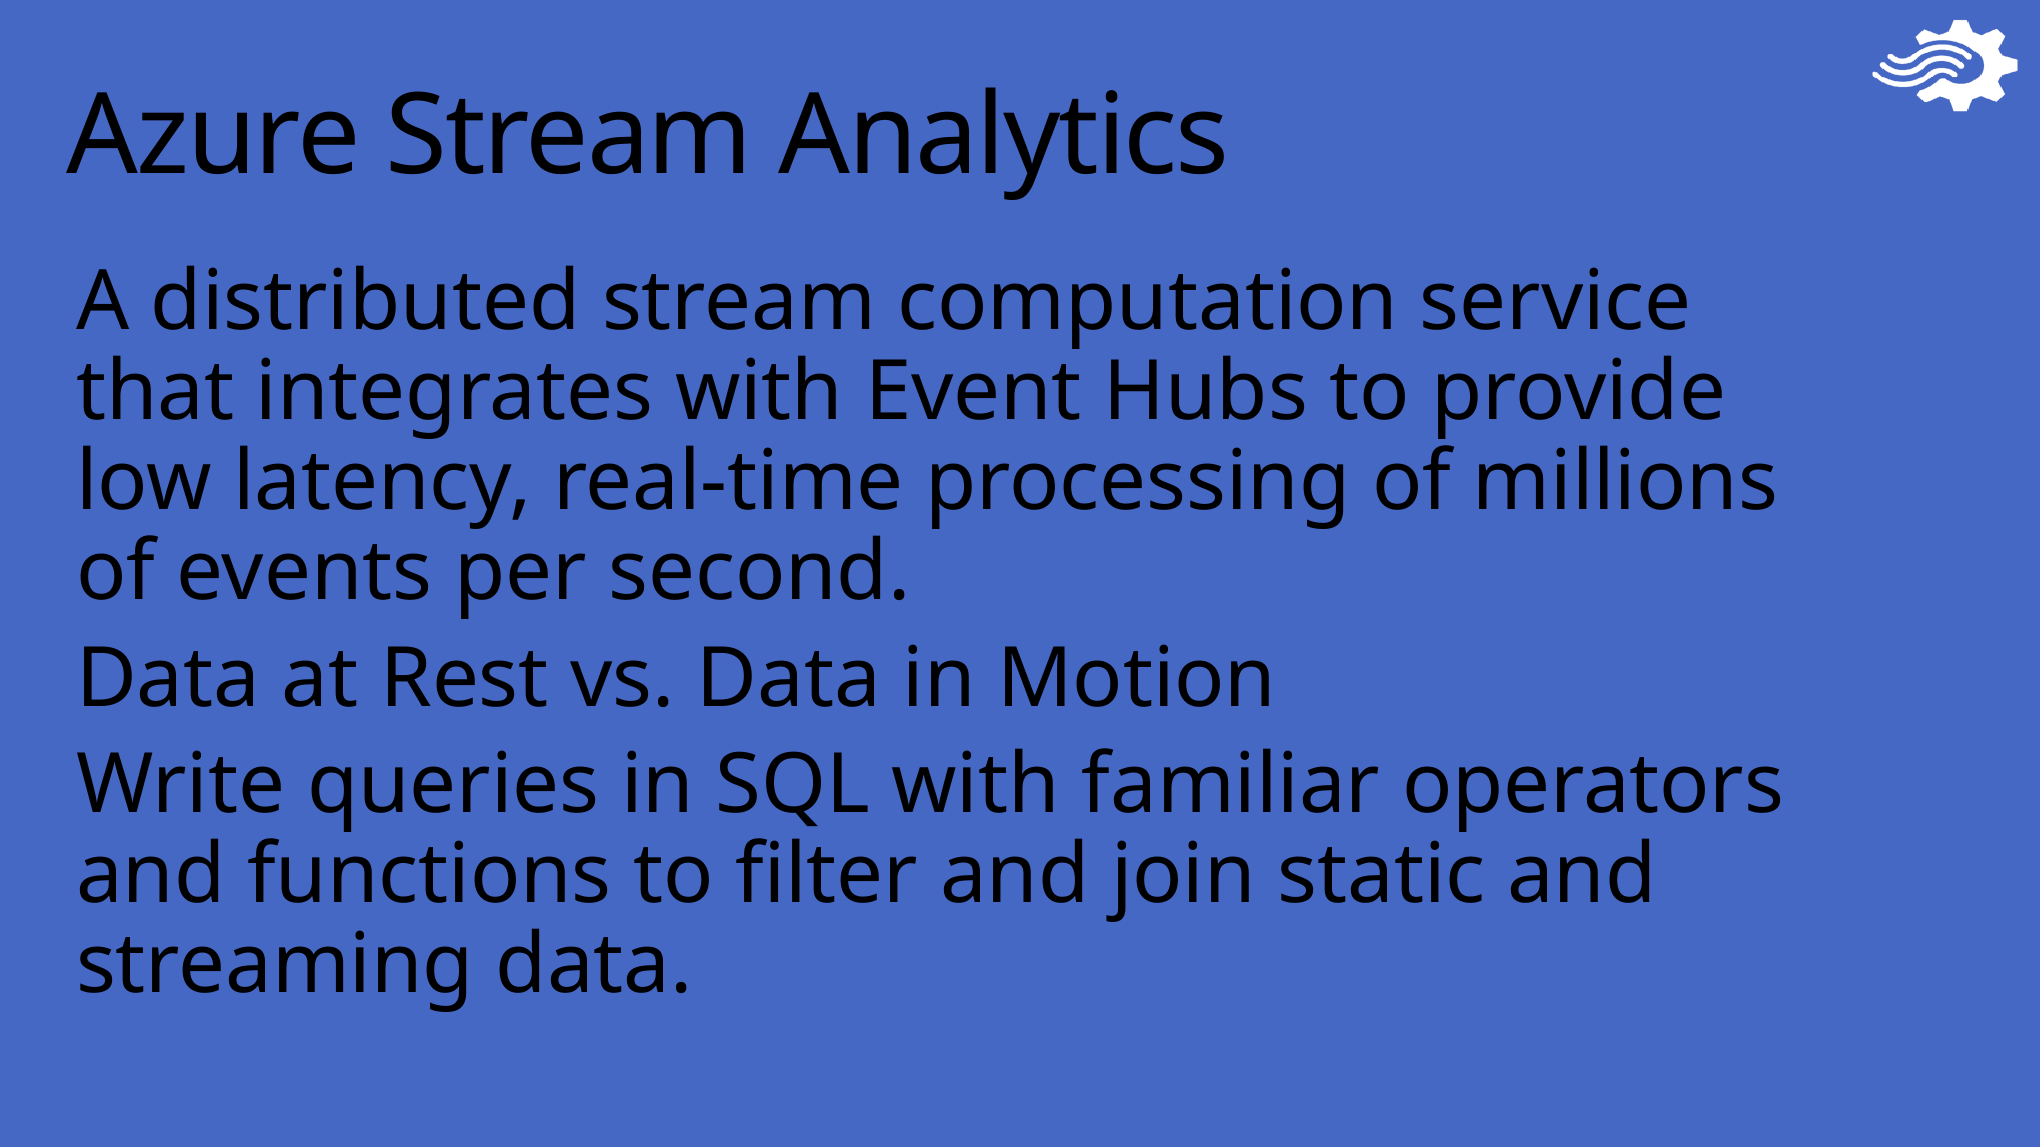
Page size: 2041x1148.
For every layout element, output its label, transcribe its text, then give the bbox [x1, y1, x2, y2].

picture [1870, 4, 2021, 127]
title Azure Stream Analytics [51, 65, 1812, 208]
list A distributed stream computation service that integrates with Event Hubs to provide low latency, real-time processing of millions of events per second. Data at Rest vs. Data in Motion Write queries in SQL with familiar operators and functions to filter and join static and streaming data. [51, 242, 1812, 1041]
